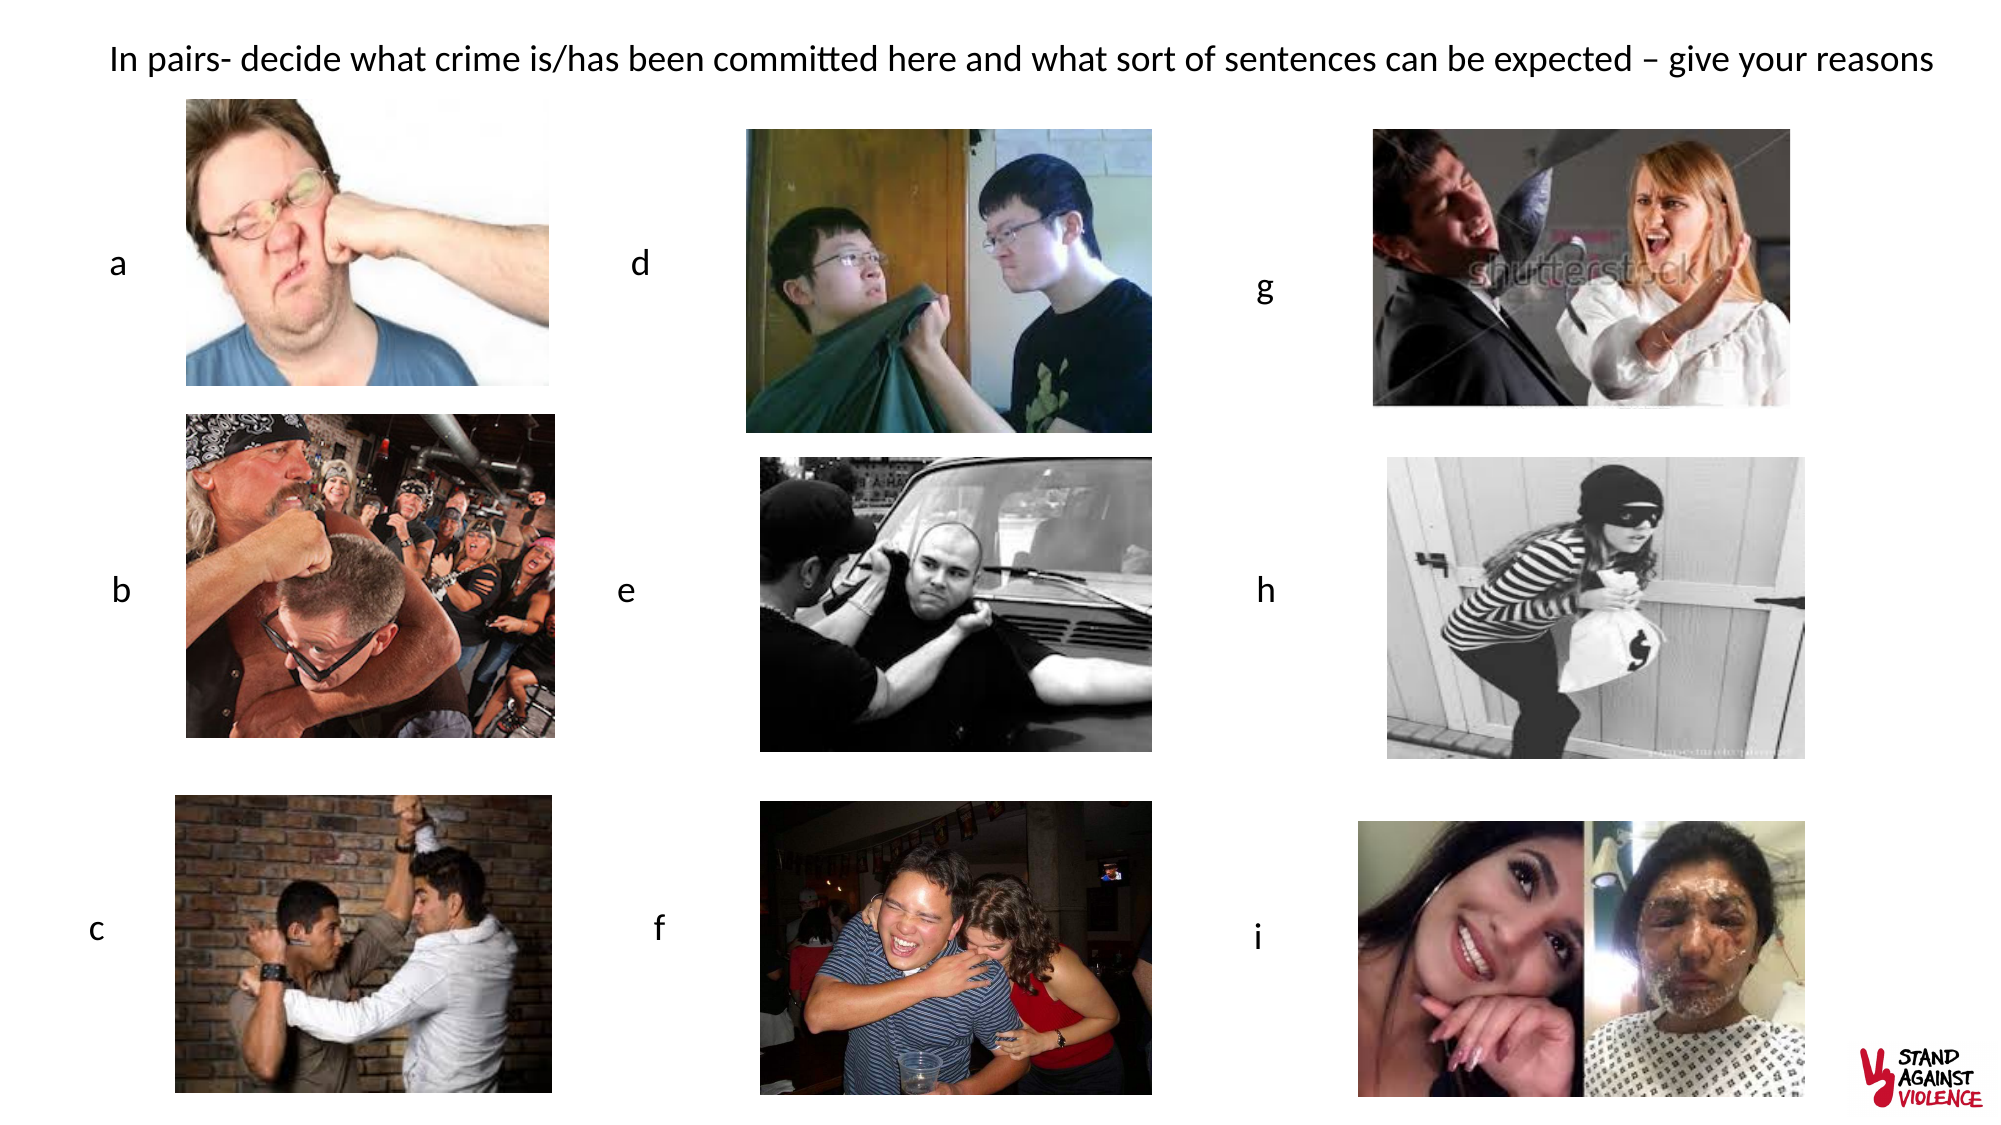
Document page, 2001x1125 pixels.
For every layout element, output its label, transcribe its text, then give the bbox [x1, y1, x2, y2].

picture [1387, 457, 1805, 759]
picture [186, 99, 549, 386]
picture [760, 801, 1152, 1095]
text_box e [602, 557, 707, 618]
picture [186, 414, 555, 738]
picture [175, 795, 552, 1093]
text_box In pairs- decide what crime is/has been committed here and what sort of sentences can be expected – give your reasons [94, 26, 2000, 87]
picture [1358, 821, 1805, 1097]
picture [760, 457, 1152, 752]
text_box b [97, 557, 137, 618]
text_box g [1241, 253, 1318, 314]
picture [1847, 1041, 1998, 1117]
text_box d [616, 230, 677, 291]
picture [1372, 129, 1791, 409]
text_box a [94, 230, 176, 291]
picture [746, 129, 1152, 433]
text_box f [639, 895, 720, 956]
text_box c [74, 895, 120, 956]
text_box i [1239, 904, 1316, 965]
text_box h [1241, 557, 1320, 618]
